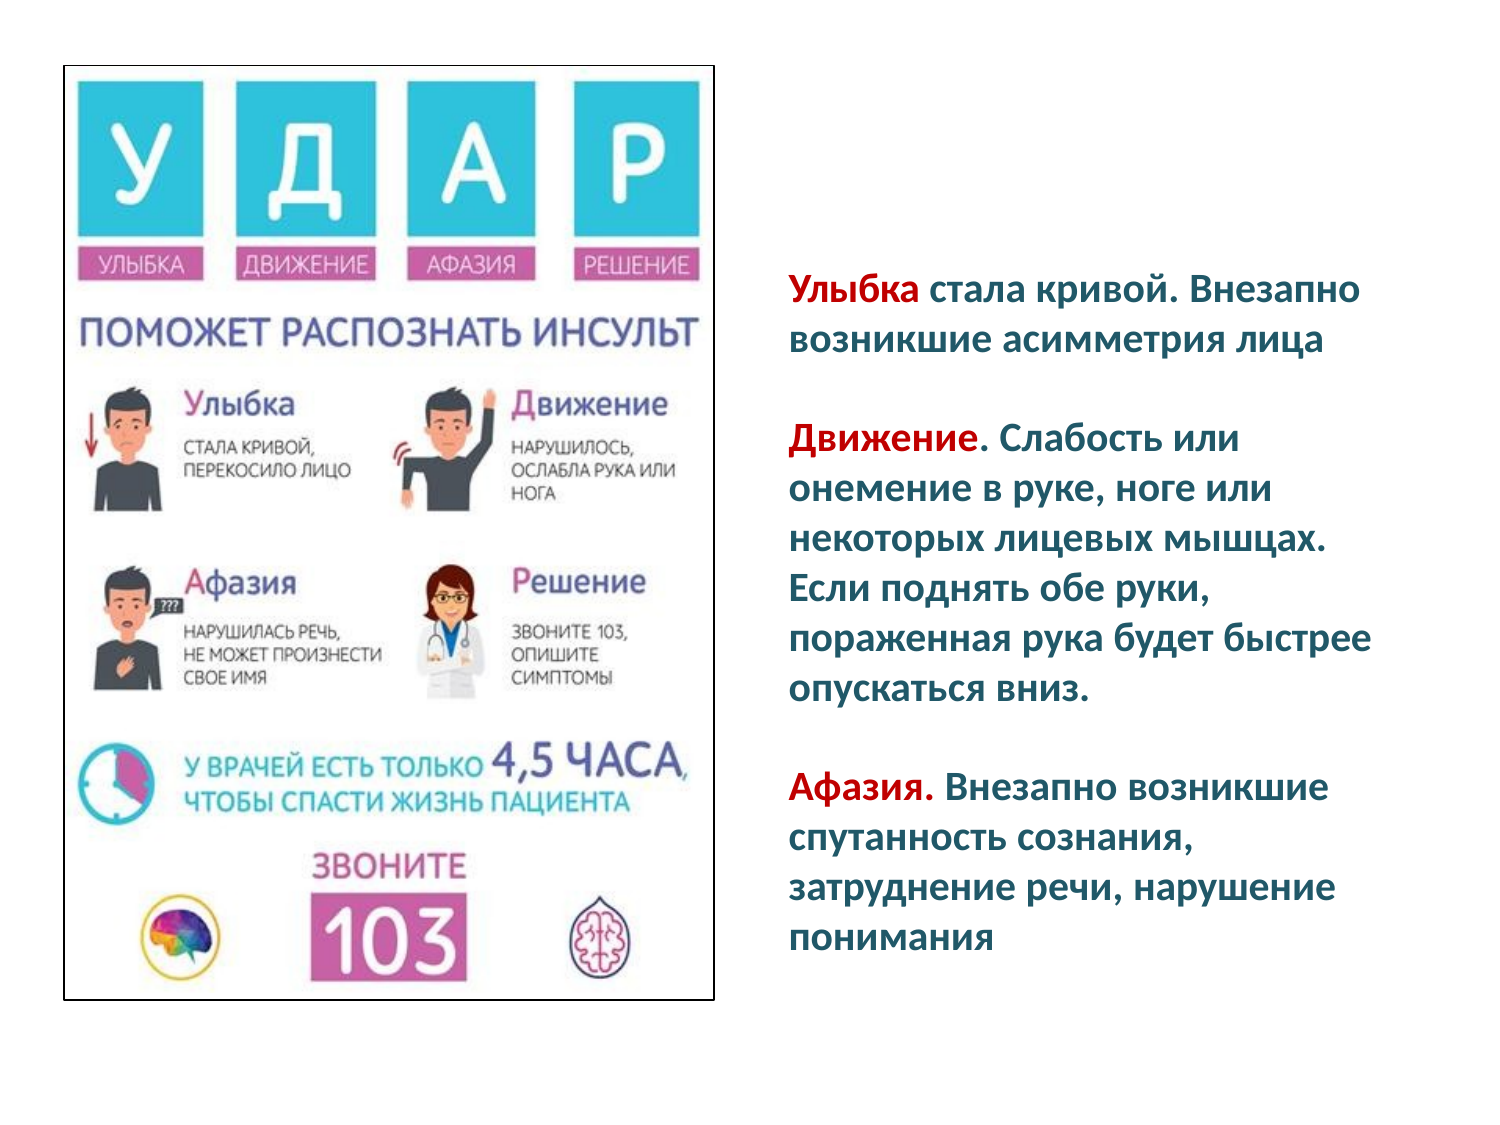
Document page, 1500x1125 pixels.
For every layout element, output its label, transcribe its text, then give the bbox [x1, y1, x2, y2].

text_box Улыбка стала кривой. Внезапно возникшие асимметрия лица Движение. Слабость или онемение в руке, ноге или некоторых лицевых мышцах. Если поднять обе руки, пораженная рука будет быстрее опускаться вниз. Афазия. Внезапно возникшие спутанность сознания, затруднение речи, нарушение понимания [786, 258, 1378, 959]
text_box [63, 64, 716, 1002]
